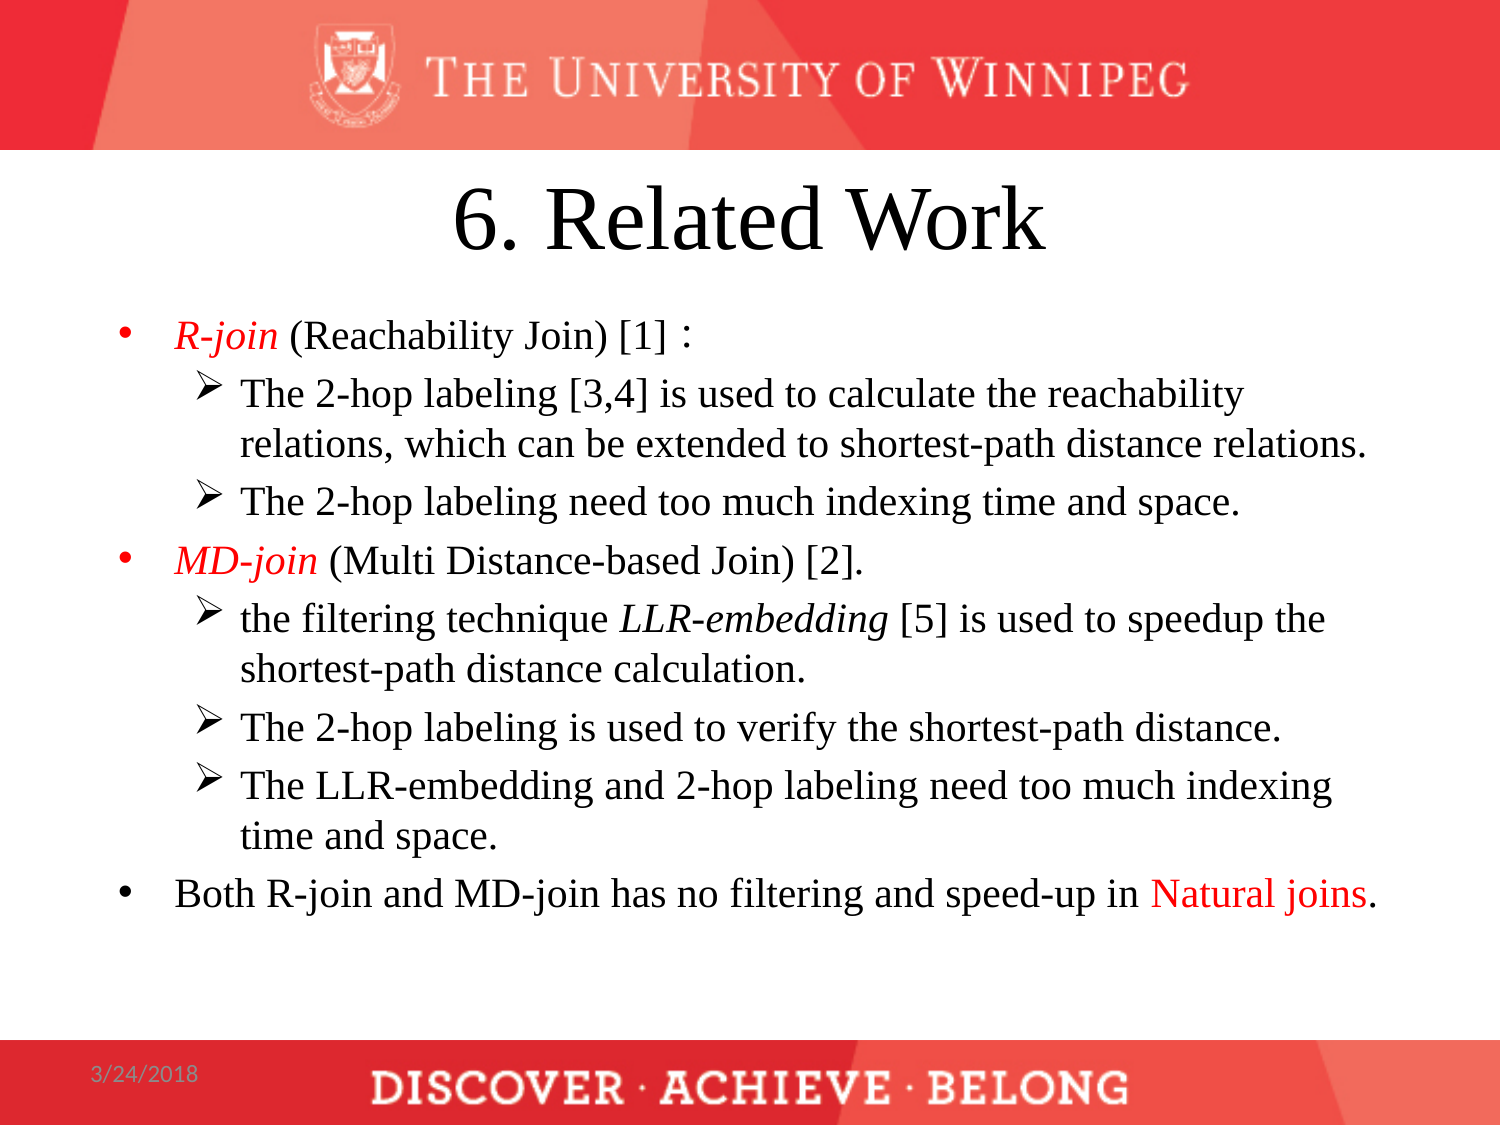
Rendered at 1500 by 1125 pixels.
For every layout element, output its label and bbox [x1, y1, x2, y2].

text_box [0, 0, 1500, 1125]
